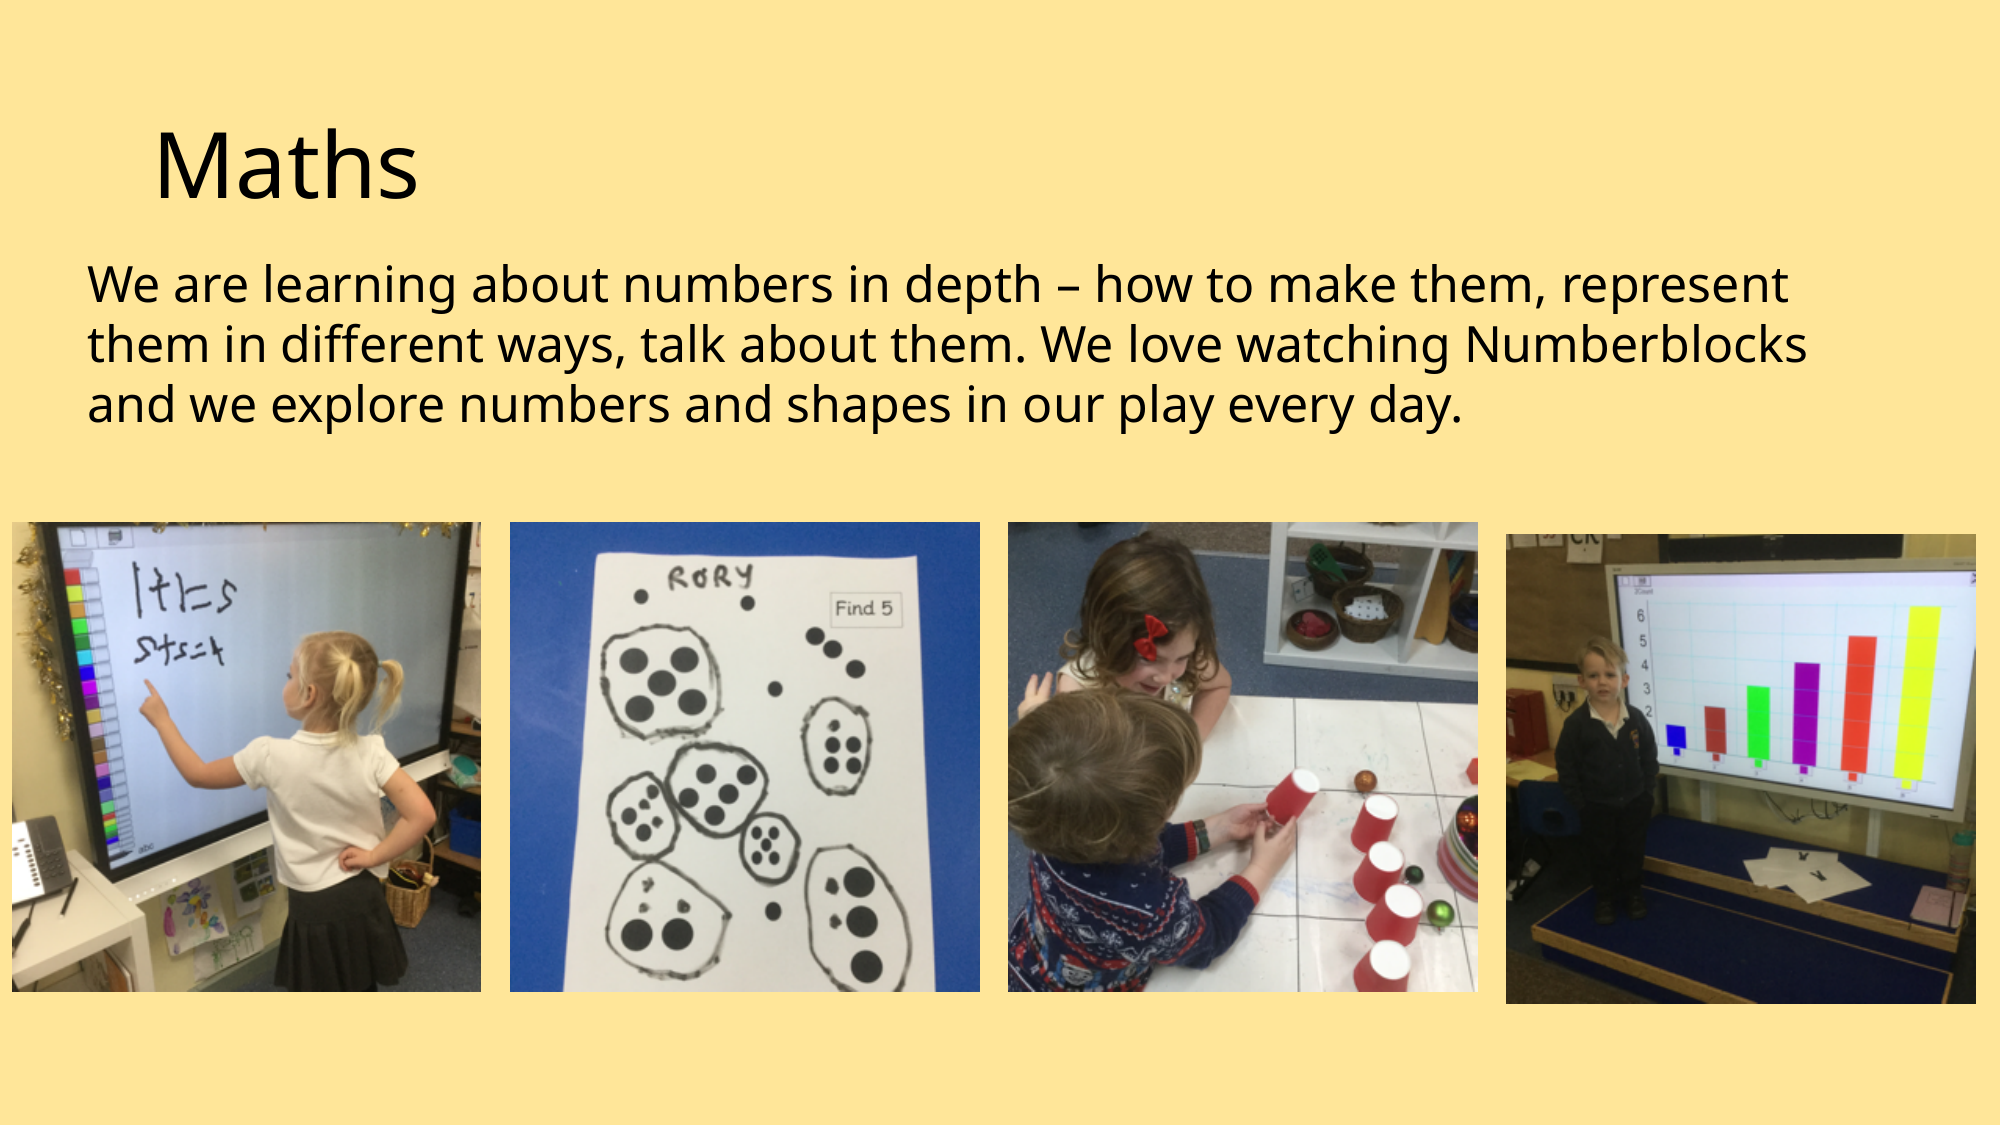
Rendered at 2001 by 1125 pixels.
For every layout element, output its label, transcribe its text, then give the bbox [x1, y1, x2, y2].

picture [12, 522, 481, 992]
picture [1008, 522, 1478, 992]
text_box We are learning about numbers in depth – how to make them, represent them in different ways, talk about them. We love watching Numberblocks and we explore numbers and shapes in our play every day. [72, 245, 1827, 520]
picture [510, 522, 980, 992]
title Maths [137, 59, 1863, 278]
picture [1506, 534, 1976, 1004]
